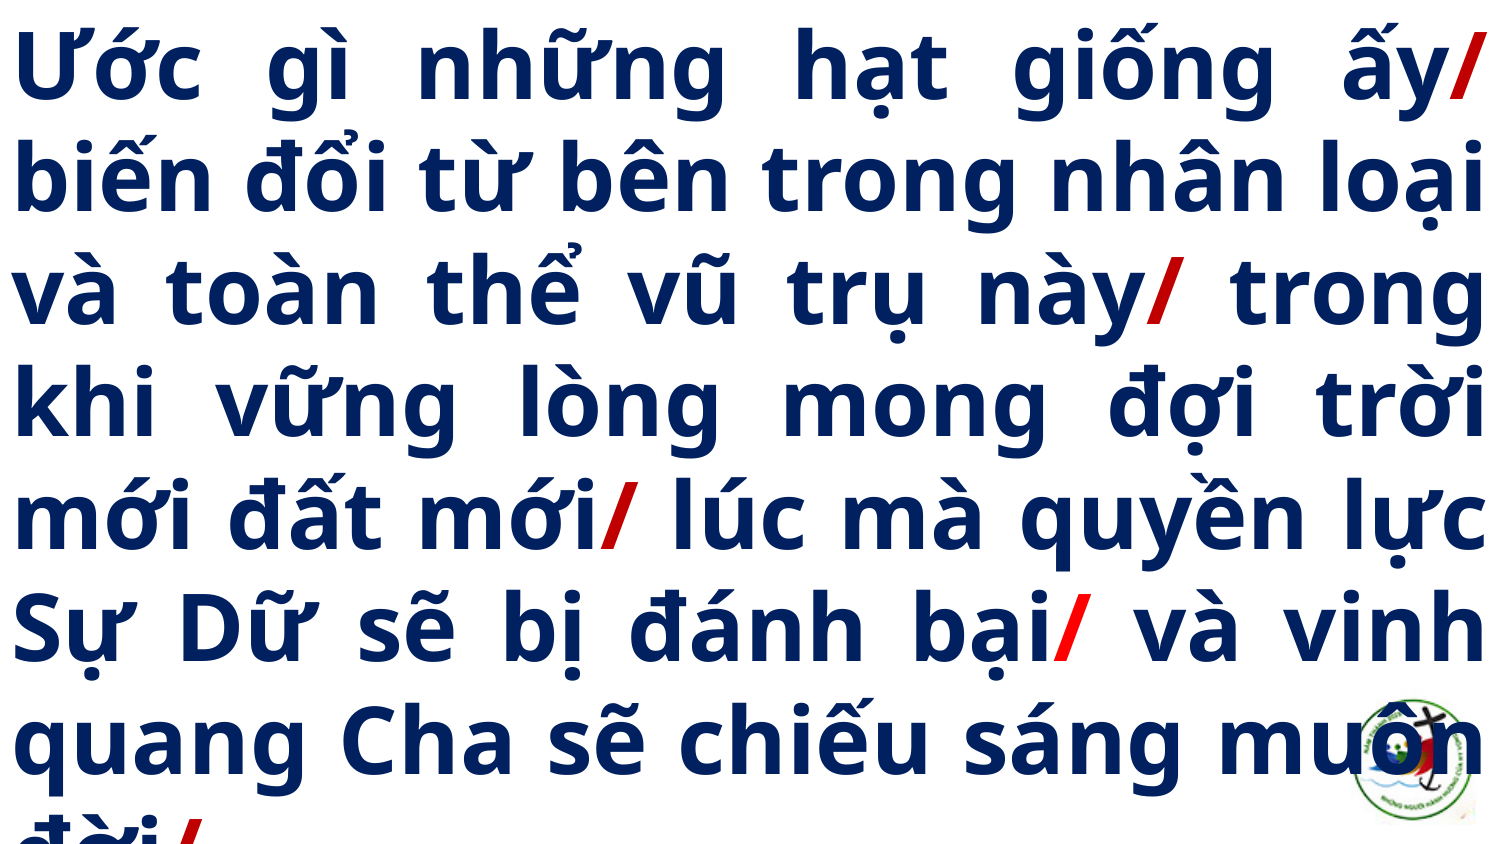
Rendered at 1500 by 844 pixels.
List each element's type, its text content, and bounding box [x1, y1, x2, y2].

text_box Ước gì những hạt giống ấy/ biến đổi từ bên trong nhân loại và toàn thể vũ trụ này/ trong khi vững lòng mong đợi trời mới đất mới/ lúc mà quyền lực Sự Dữ sẽ bị đánh bại/ và vinh quang Cha sẽ chiếu sáng muôn đời/ [0, 0, 1500, 844]
